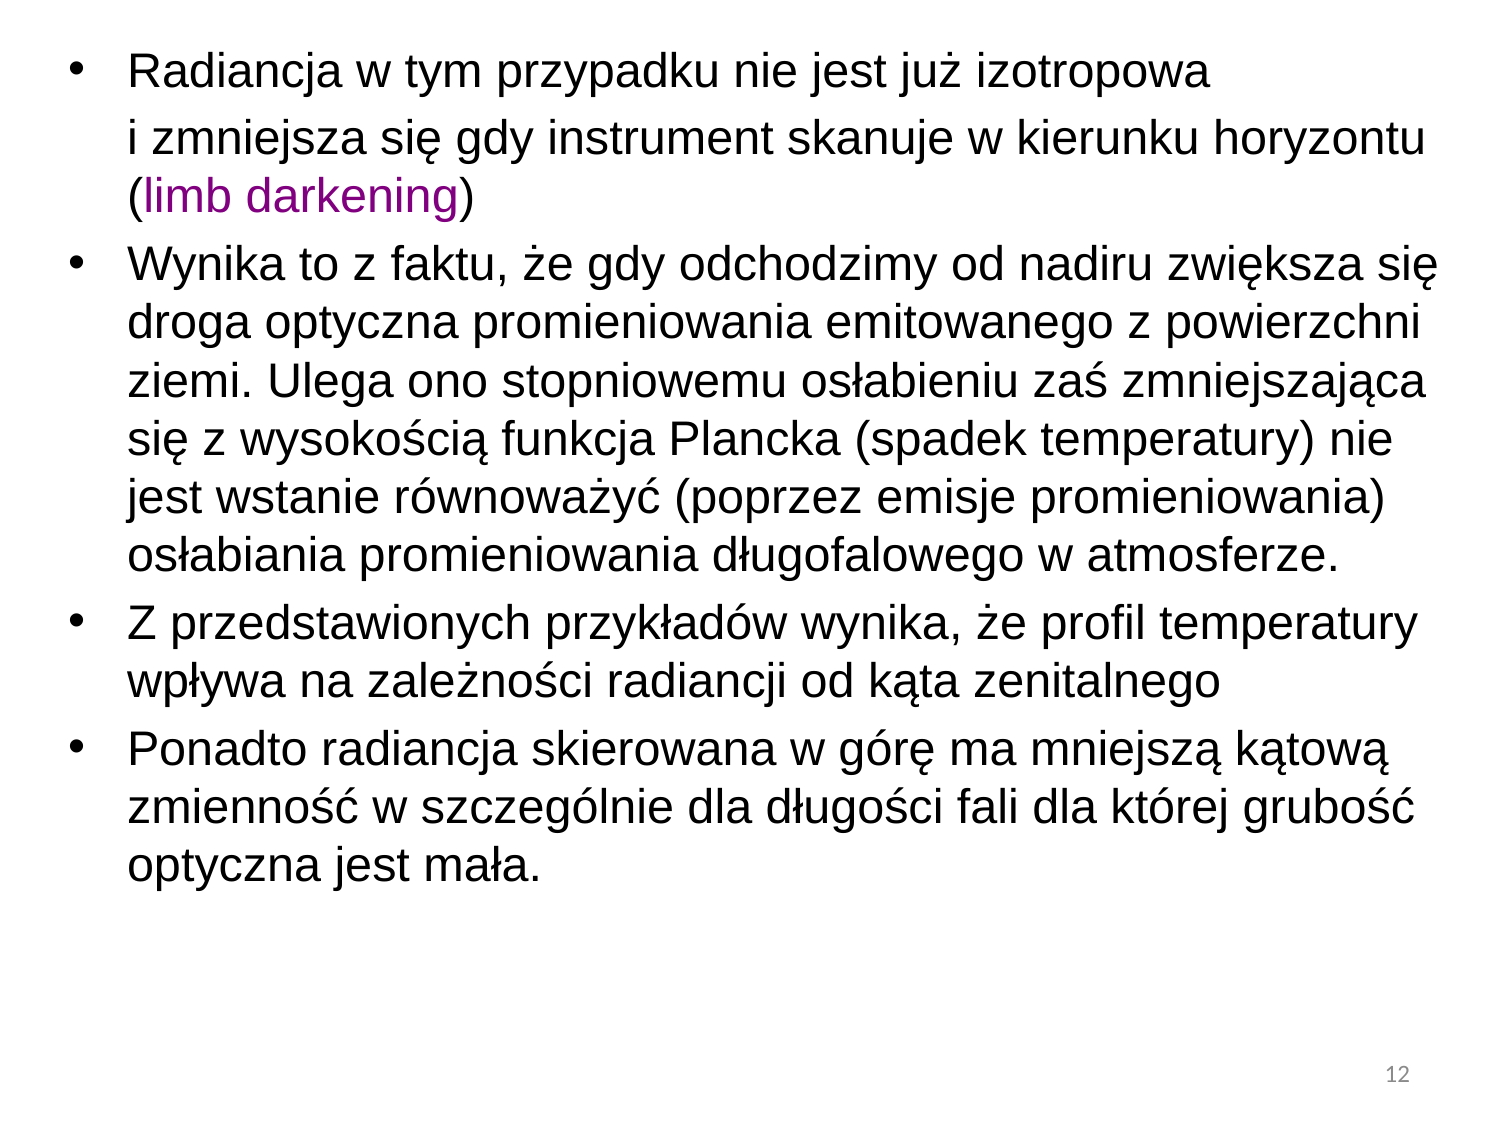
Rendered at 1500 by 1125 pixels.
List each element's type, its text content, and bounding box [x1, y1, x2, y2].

list Radiancja w tym przypadku nie jest już izotropowa i zmniejsza się gdy instrument skanuje w kierunku horyzontu (limb darkening) Wynika to z faktu, że gdy odchodzimy od nadiru zwiększa się droga optyczna promieniowania emitowanego z powierzchni ziemi. Ulega ono stopniowemu osłabieniu zaś zmniejszająca się z wysokością funkcja Plancka (spadek temperatury) nie jest wstanie równoważyć (poprzez emisje promieniowania) osłabiania promieniowania długofalowego w atmosferze. Z przedstawionych przykładów wynika, że profil temperatury wpływa na zależności radiancji od kąta zenitalnego Ponadto radiancja skierowana w górę ma mniejszą kątową zmienność w szczególnie dla długości fali dla której grubość optyczna jest mała. [53, 31, 1459, 953]
slide_number 12 [1074, 1042, 1425, 1103]
